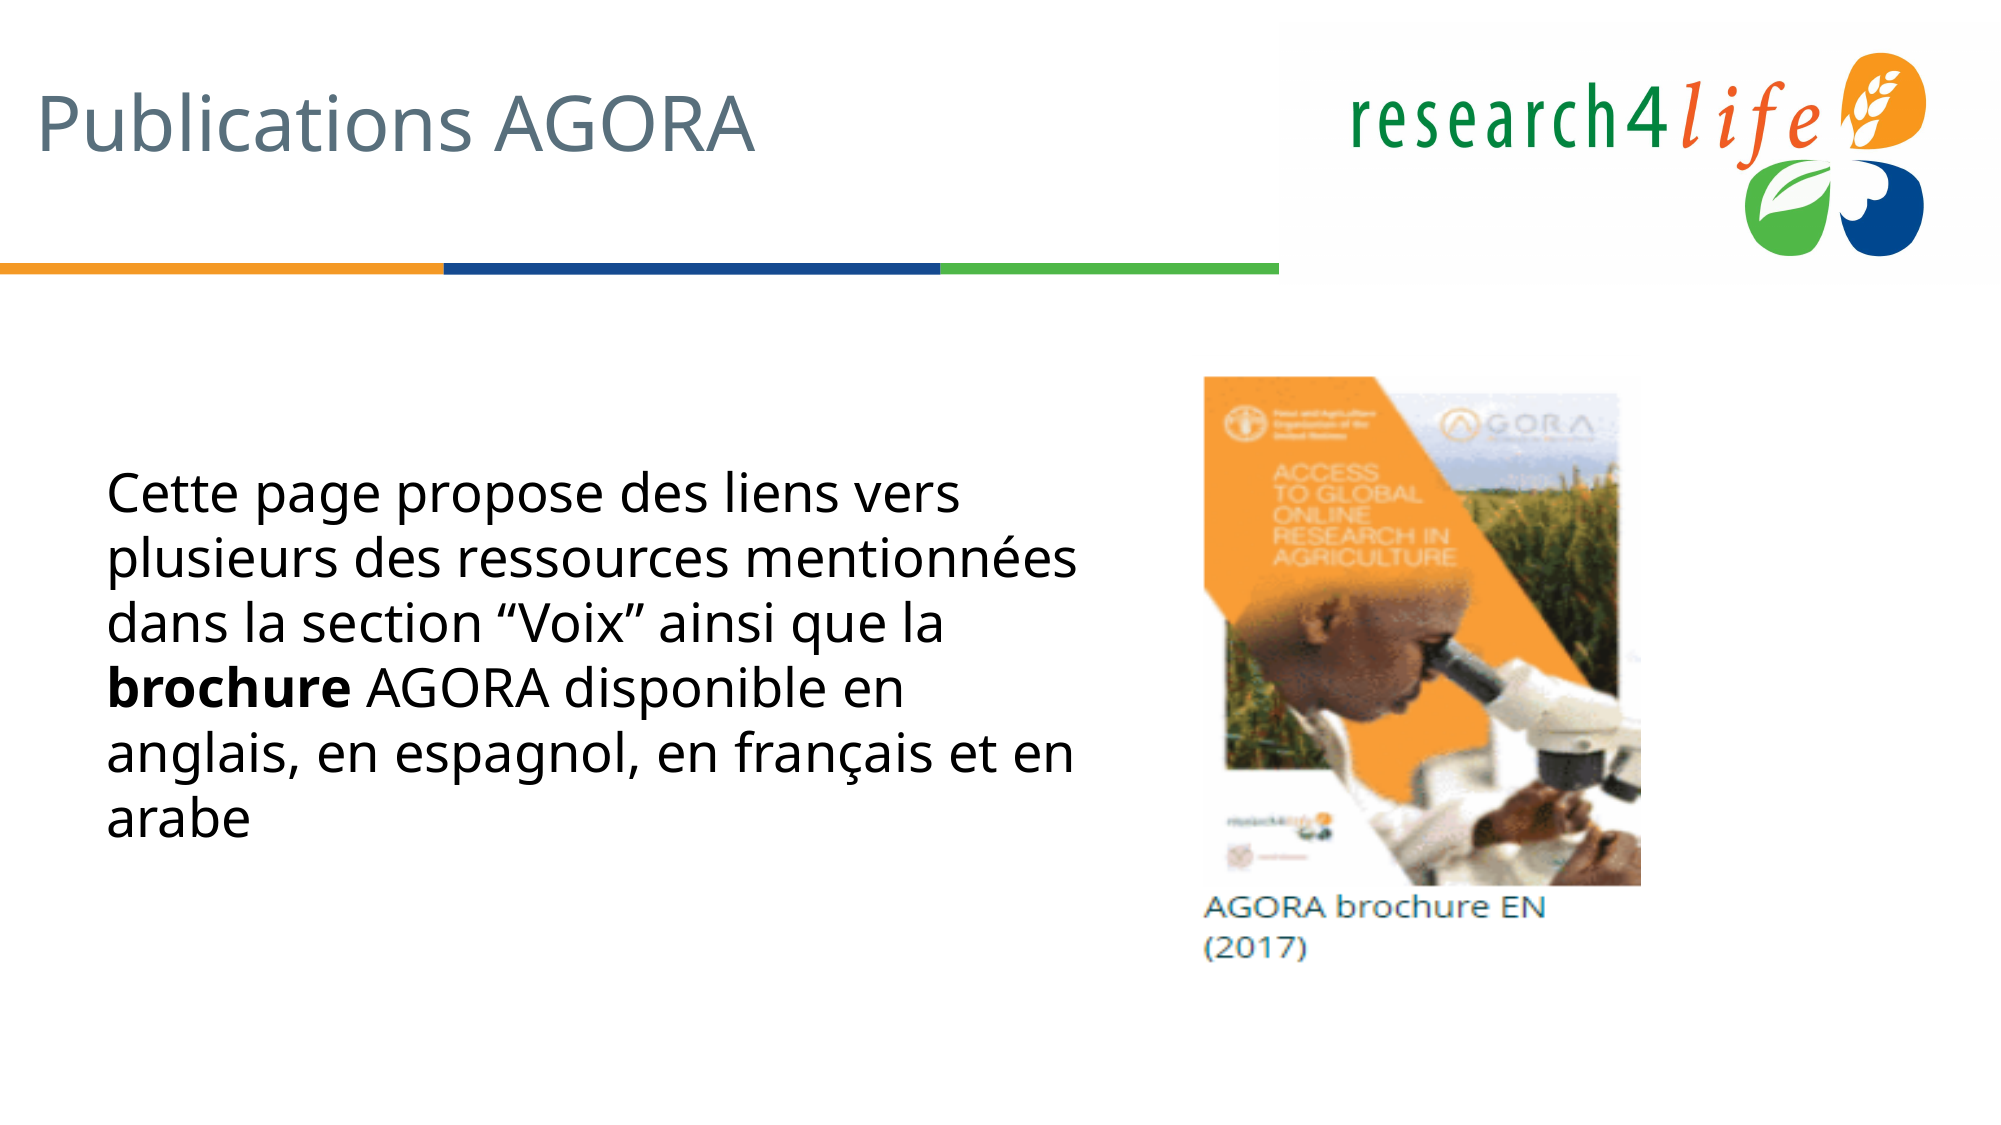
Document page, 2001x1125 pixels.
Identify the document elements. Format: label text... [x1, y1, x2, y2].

picture [1279, 22, 2000, 285]
list Cette page propose des liens vers plusieurs des ressources mentionnées dans la section “Voix” ainsi que la brochure AGORA disponible en anglais, en espagnol, en français et en arabe [78, 288, 1103, 1018]
picture [1192, 354, 1641, 972]
title Publications AGORA [0, 77, 1273, 240]
